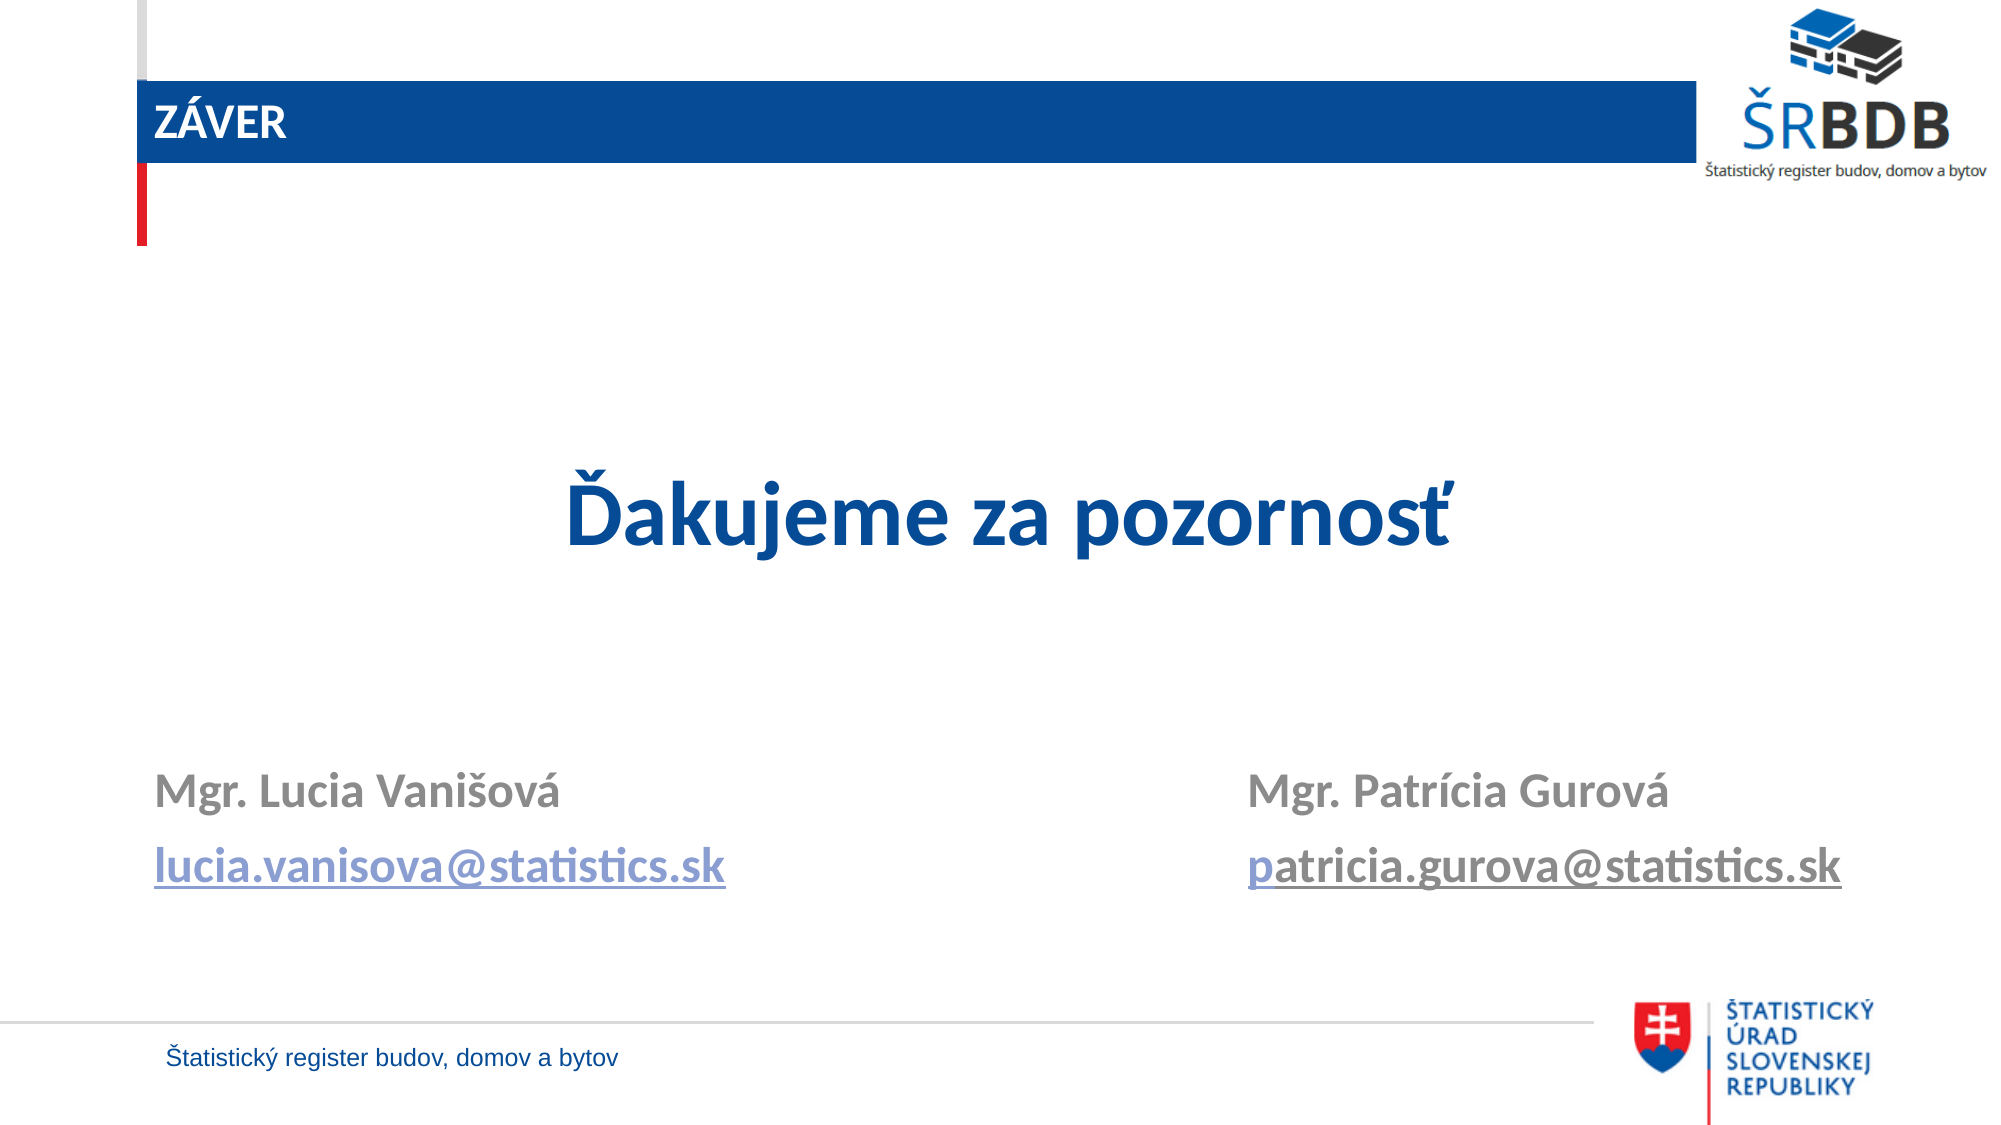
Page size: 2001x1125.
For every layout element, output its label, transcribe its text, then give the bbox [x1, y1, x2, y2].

picture [137, 0, 147, 246]
list záver [139, 81, 1696, 163]
text_box Mgr. Patrícia Gurová patricia.gurova@statistics.sk [1232, 756, 1983, 1006]
list Mgr. Lucia Vanišová lucia.vanisova@statistics.sk [139, 756, 936, 1006]
list Štatistický register budov, domov a bytov [150, 1028, 1595, 1089]
title Ďakujeme za pozornosť [147, 206, 1873, 574]
picture [1696, 0, 2001, 193]
picture [1634, 1006, 1874, 1125]
